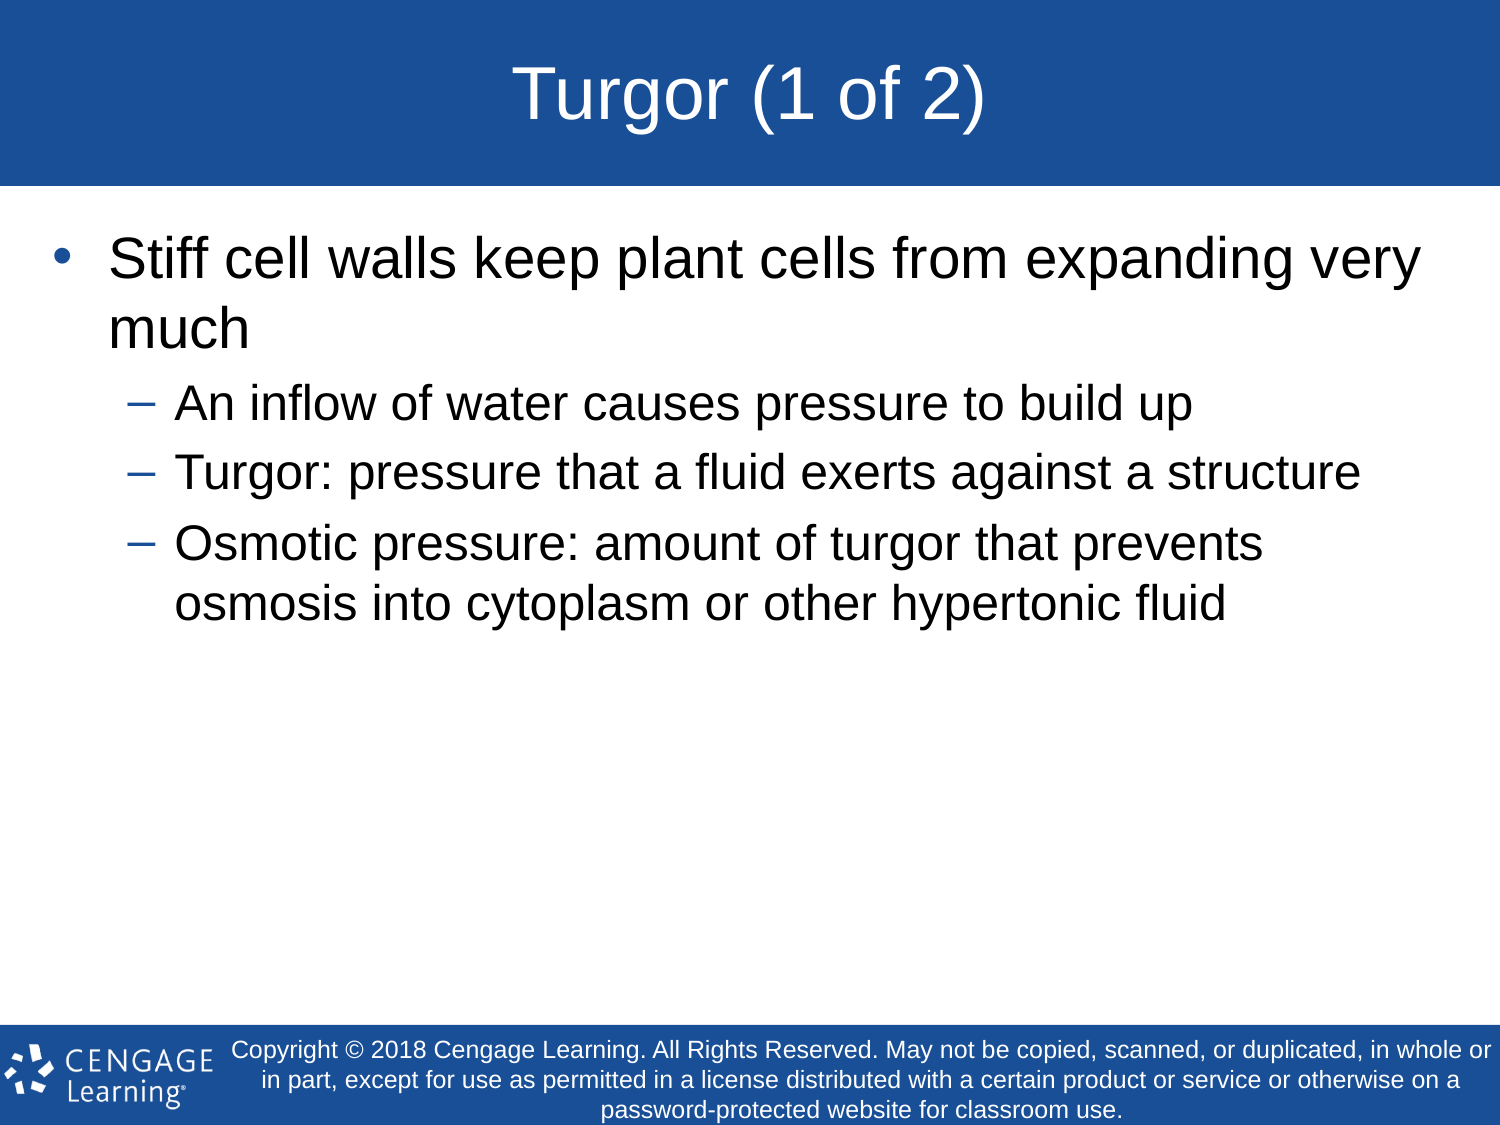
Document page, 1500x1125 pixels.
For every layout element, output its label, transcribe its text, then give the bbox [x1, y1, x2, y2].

title Turgor (1 of 2) [7, 4, 1493, 175]
list Stiff cell walls keep plant cells from expanding very much An inflow of water causes pressure to build up Turgor: pressure that a fluid exerts against a structure Osmotic pressure: amount of turgor that prevents osmosis into cytoplasm or other hypertonic fluid [37, 212, 1475, 1005]
picture [0, 1040, 216, 1113]
